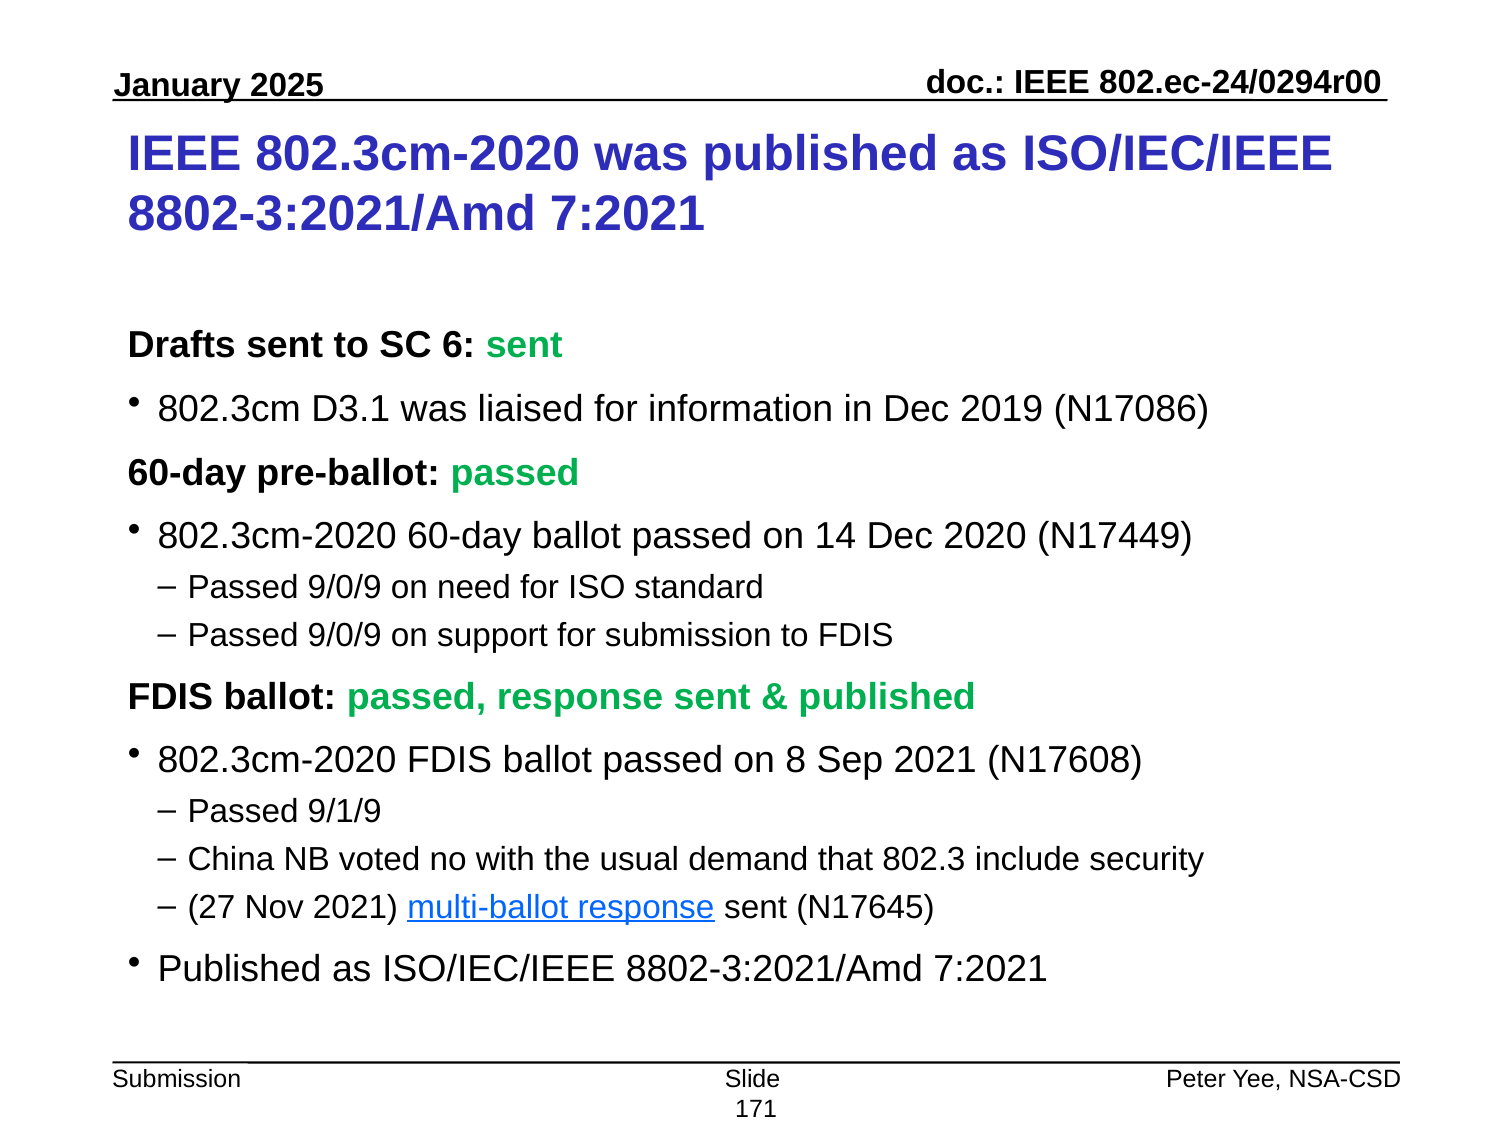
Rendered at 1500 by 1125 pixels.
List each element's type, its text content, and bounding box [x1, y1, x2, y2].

list Drafts sent to SC 6: sent 802.3cm D3.1 was liaised for information in Dec 2019 (N17086) 60-day pre-ballot: passed 802.3cm-2020 60-day ballot passed on 14 Dec 2020 (N17449) Passed 9/0/9 on need for ISO standard Passed 9/0/9 on support for submission to FDIS FDIS ballot: passed, response sent & published 802.3cm-2020 FDIS ballot passed on 8 Sep 2021 (N17608) Passed 9/1/9 China NB voted no with the usual demand that 802.3 include security (27 Nov 2021) multi-ballot response sent (N17645) Published as ISO/IEC/IEEE 8802-3:2021/Amd 7:2021 [112, 312, 1388, 988]
slide_number Slide 171 [709, 1061, 803, 1093]
title IEEE 802.3cm-2020 was published as ISO/IEC/IEEE 8802-3:2021/Amd 7:2021 [112, 112, 1388, 288]
footer Peter Yee, NSA-CSD [1164, 1061, 1402, 1093]
